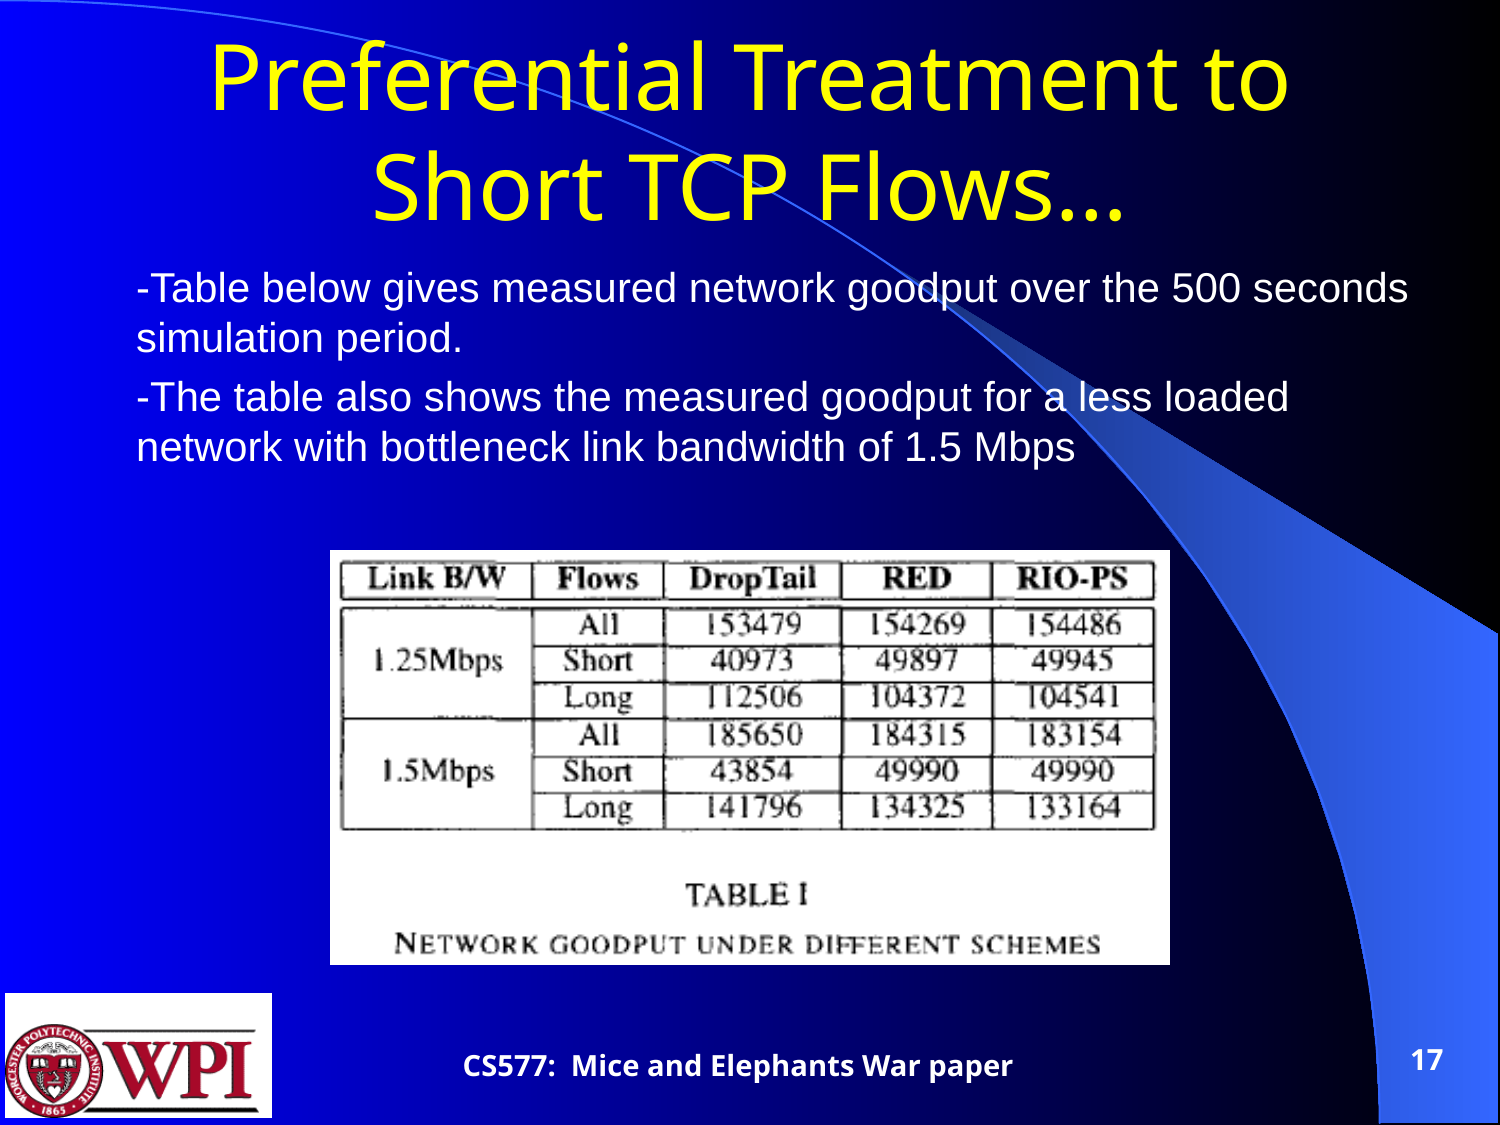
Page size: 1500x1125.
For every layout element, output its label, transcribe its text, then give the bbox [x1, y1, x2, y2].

picture [329, 550, 1171, 965]
picture [5, 993, 272, 1118]
list -Table below gives measured network goodput over the 500 seconds simulation period. -The table also shows the measured goodput for a less loaded network with bottleneck link bandwidth of 1.5 Mbps [64, 253, 1436, 457]
footer CS577: Mice and Elephants War paper [371, 1034, 1105, 1095]
slide_number 17 [1234, 1022, 1460, 1101]
title Preferential Treatment to Short TCP Flows… [112, 60, 1388, 197]
